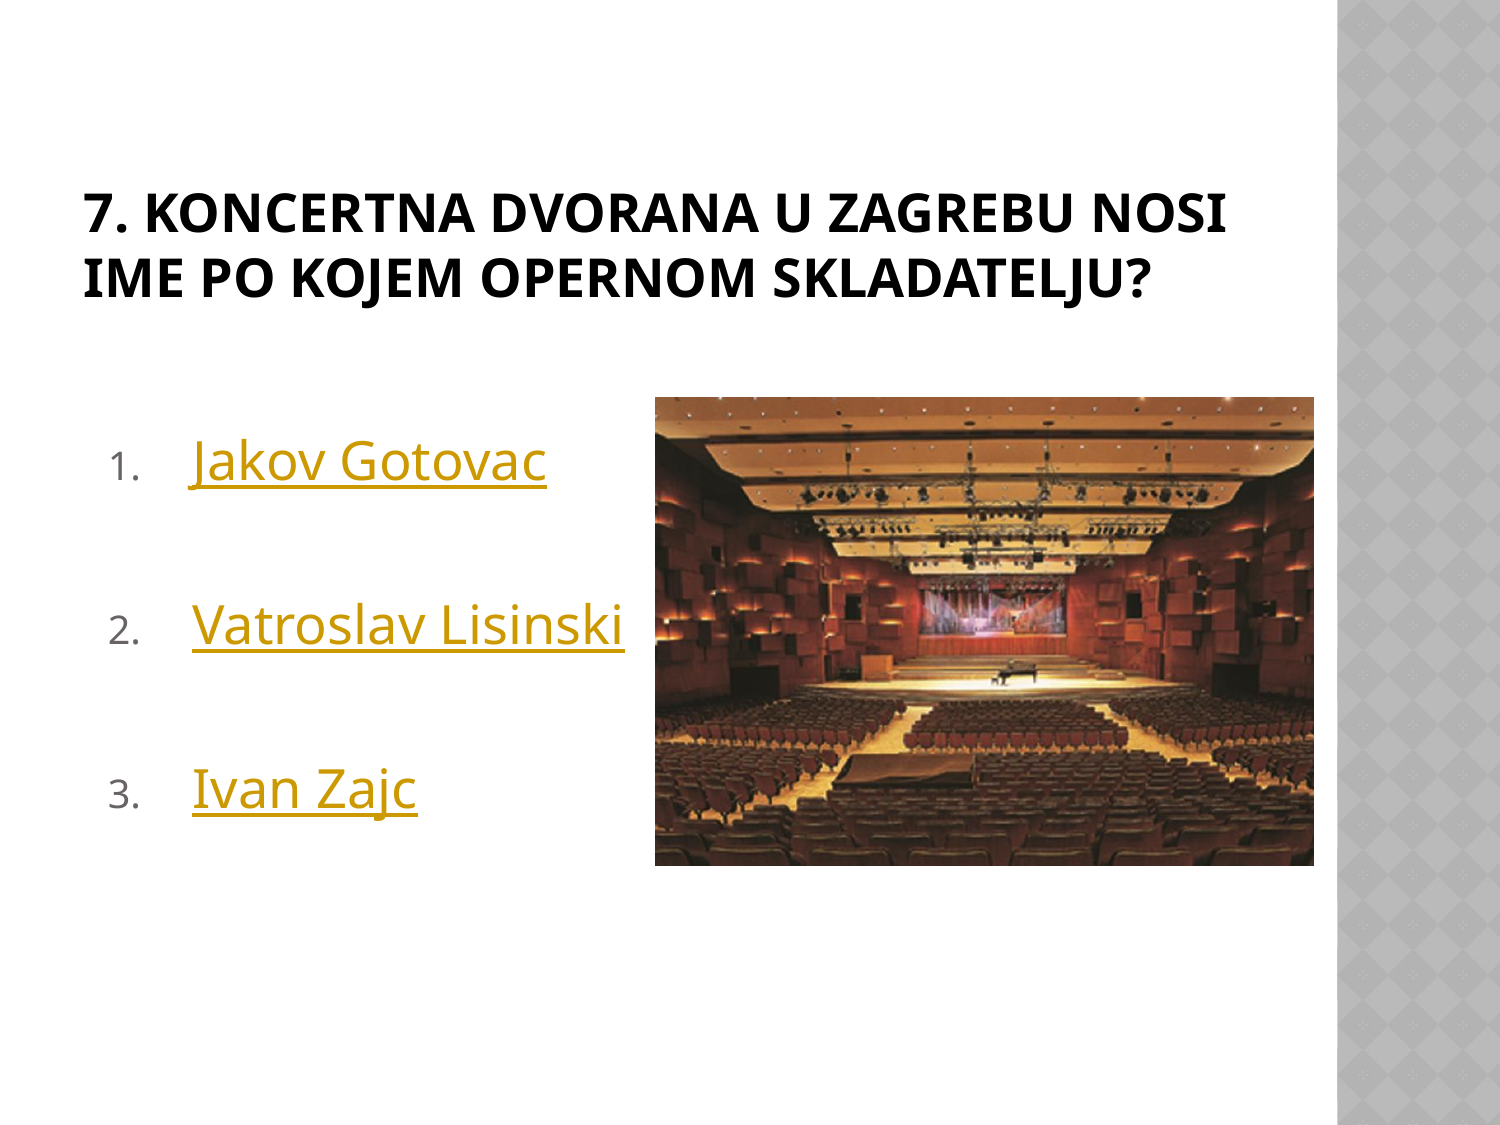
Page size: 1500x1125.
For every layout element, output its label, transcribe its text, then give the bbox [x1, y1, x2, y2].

title 7. Koncertna dvorana u Zagrebu nosi ime po kojem opernom skladatelju? [76, 120, 1264, 308]
picture [654, 396, 1315, 866]
list Jakov Gotovac Vatroslav Lisinski Ivan Zajc [74, 263, 1263, 1060]
